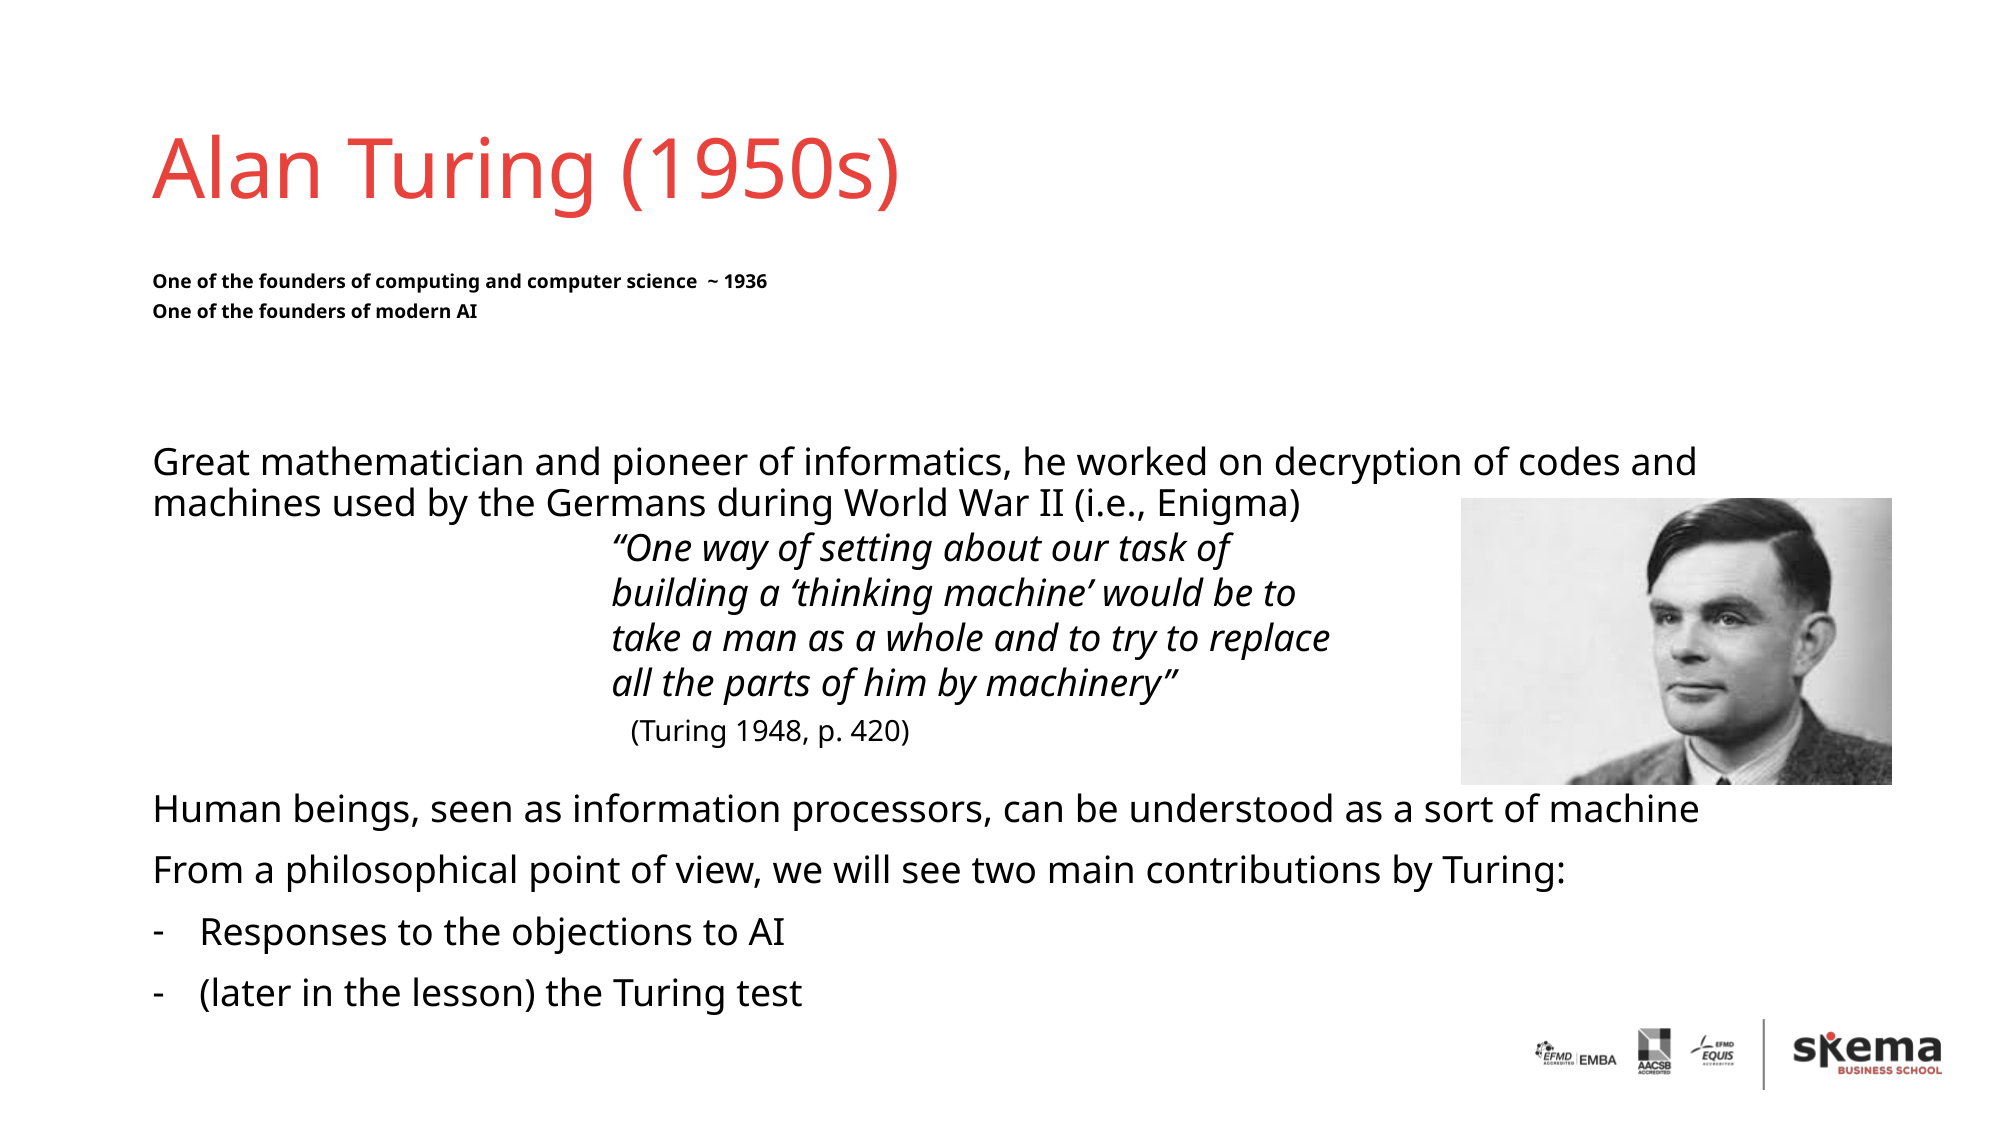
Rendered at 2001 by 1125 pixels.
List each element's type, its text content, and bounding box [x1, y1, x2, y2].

picture [1535, 1019, 1942, 1090]
picture [1460, 497, 1892, 785]
title Alan Turing (1950s) [137, 110, 1854, 225]
list One of the founders of computing and computer science ~ 1936 One of the founders of modern AI [137, 264, 1854, 331]
text_box “One way of setting about our task of building a ‘thinking machine’ would be to take a man as a whole and to try to replace all the parts of him by machinery” (Turing 1948, p. 420) [596, 517, 1347, 757]
list Great mathematician and pioneer of informatics, he worked on decryption of codes and machines used by the Germans during World War II (i.e., Enigma) Human beings, seen as information processors, can be understood as a sort of machine From a philosophical point of view, we will see two main contributions by Turing: Responses to the objections to AI (later in the lesson) the Turing test [137, 370, 1892, 1034]
